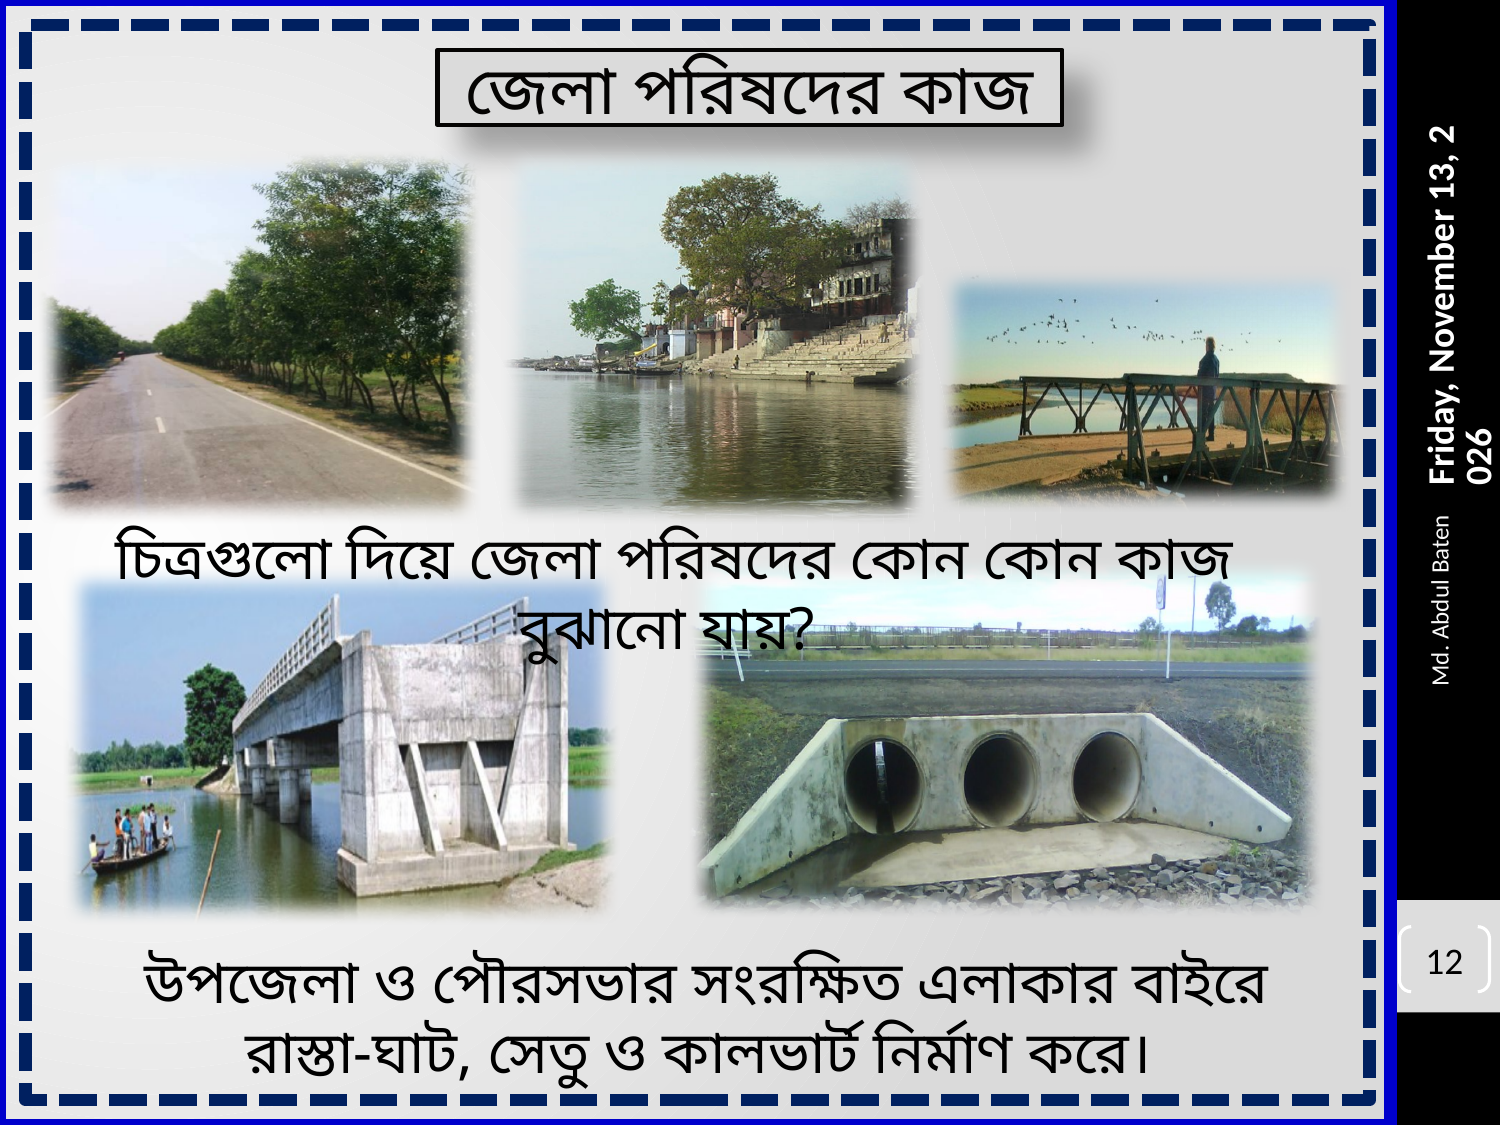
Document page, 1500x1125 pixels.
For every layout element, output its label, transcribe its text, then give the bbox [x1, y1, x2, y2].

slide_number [1408, 100, 1469, 500]
picture [686, 554, 1326, 918]
footer Md. Abdul Baten [1408, 500, 1469, 889]
picture [499, 143, 926, 526]
picture [61, 564, 622, 926]
slide_number 12 [1397, 925, 1492, 994]
text_box চিত্রগুলো দিয়ে জেলা পরিষদের কোন কোন কাজ বুঝানো যায়? [62, 514, 1286, 669]
text_box জেলা পরিষদের কাজ [435, 48, 1064, 127]
text_box উপজেলা ও পৌরসভার সংরক্ষিত এলাকার বাইরে রাস্তা-ঘাট, সেতু ও কালভার্ট নির্মাণ করে। [62, 937, 1350, 1093]
picture [36, 149, 482, 526]
picture [936, 265, 1363, 513]
